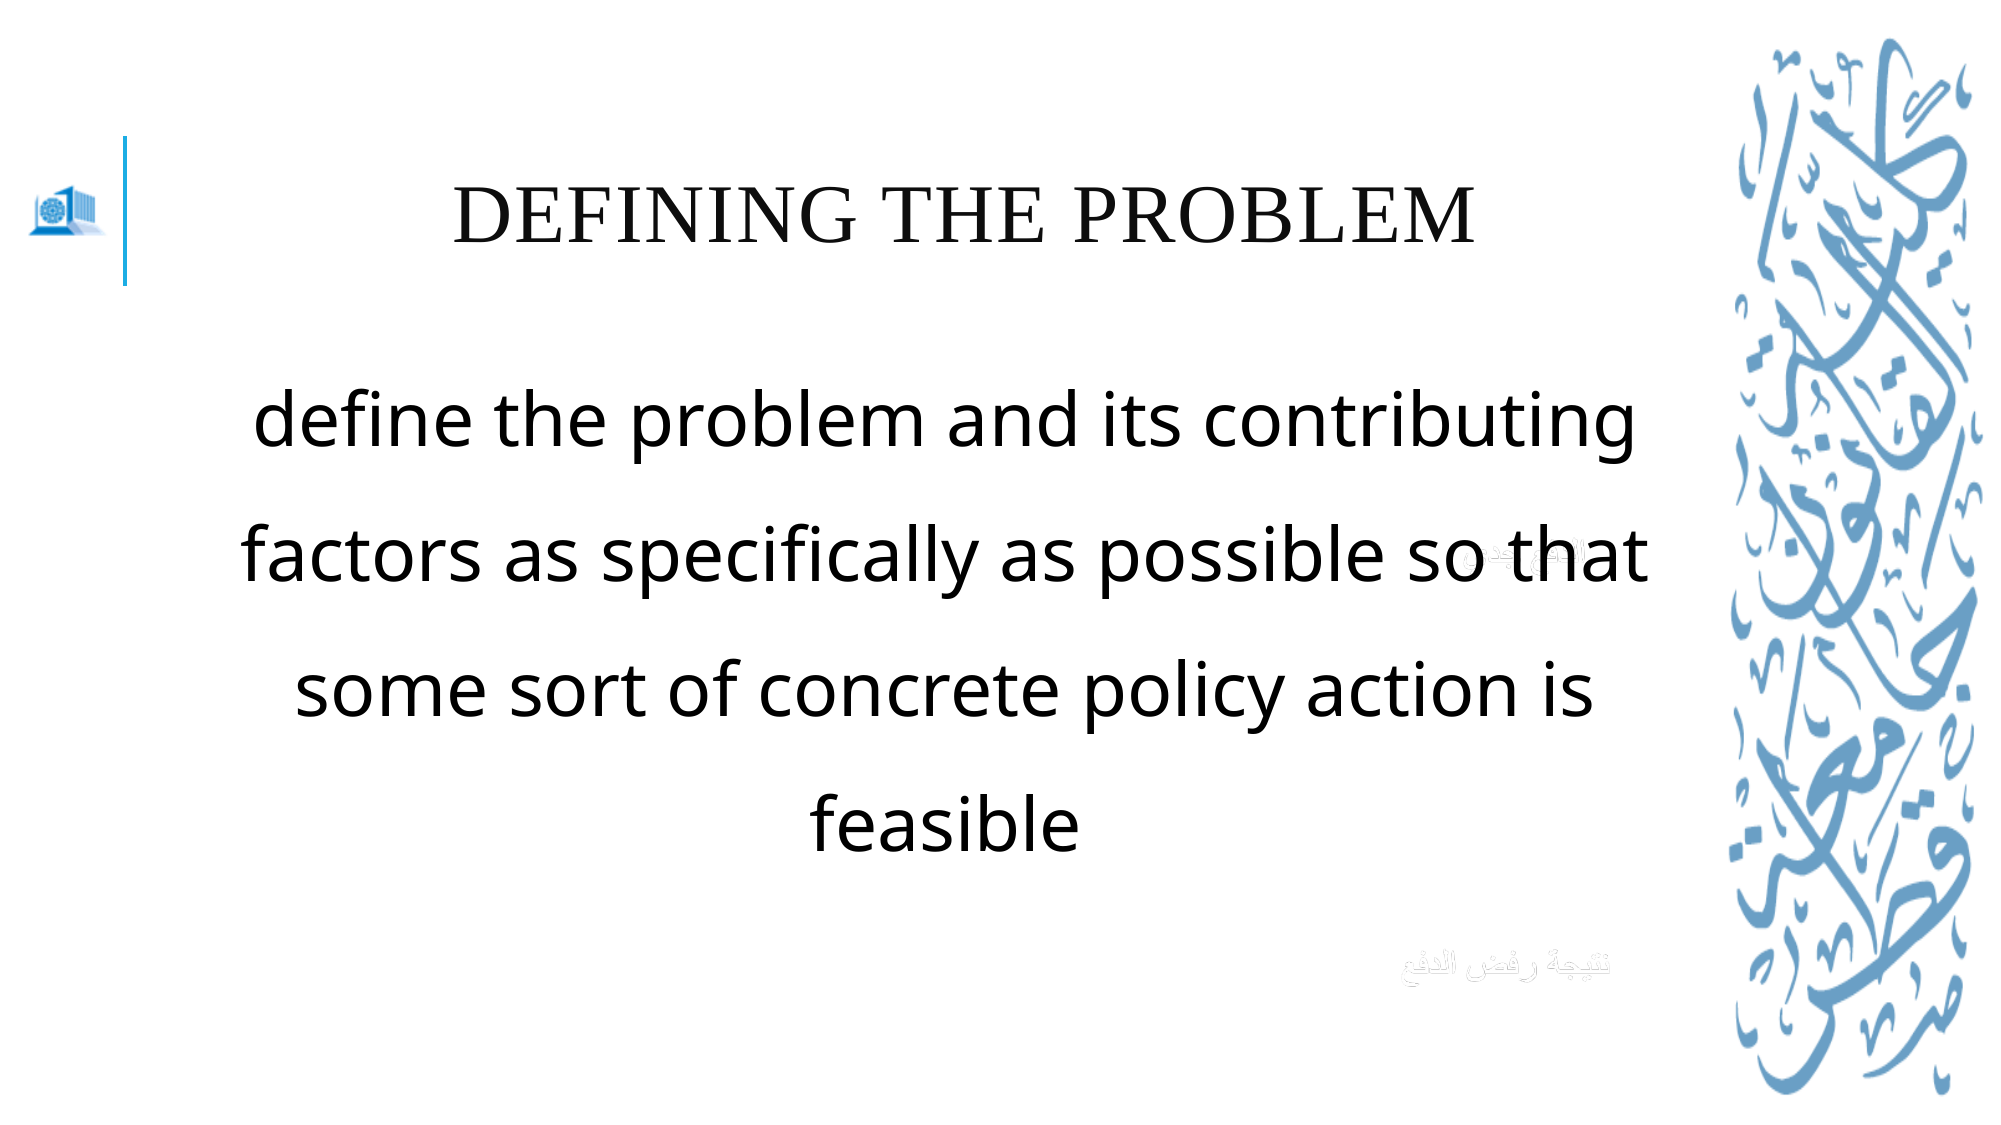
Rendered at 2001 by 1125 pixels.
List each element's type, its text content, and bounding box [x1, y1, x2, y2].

picture [1394, 517, 1658, 600]
title DEFINING THE PROBLEM [168, 96, 1711, 342]
text_box define the problem and its contributing factors as specifically as possible so that some sort of concrete policy action is feasible [173, 318, 1711, 874]
picture [24, 179, 111, 240]
picture [1718, 26, 1987, 1125]
picture [1377, 929, 1649, 1011]
